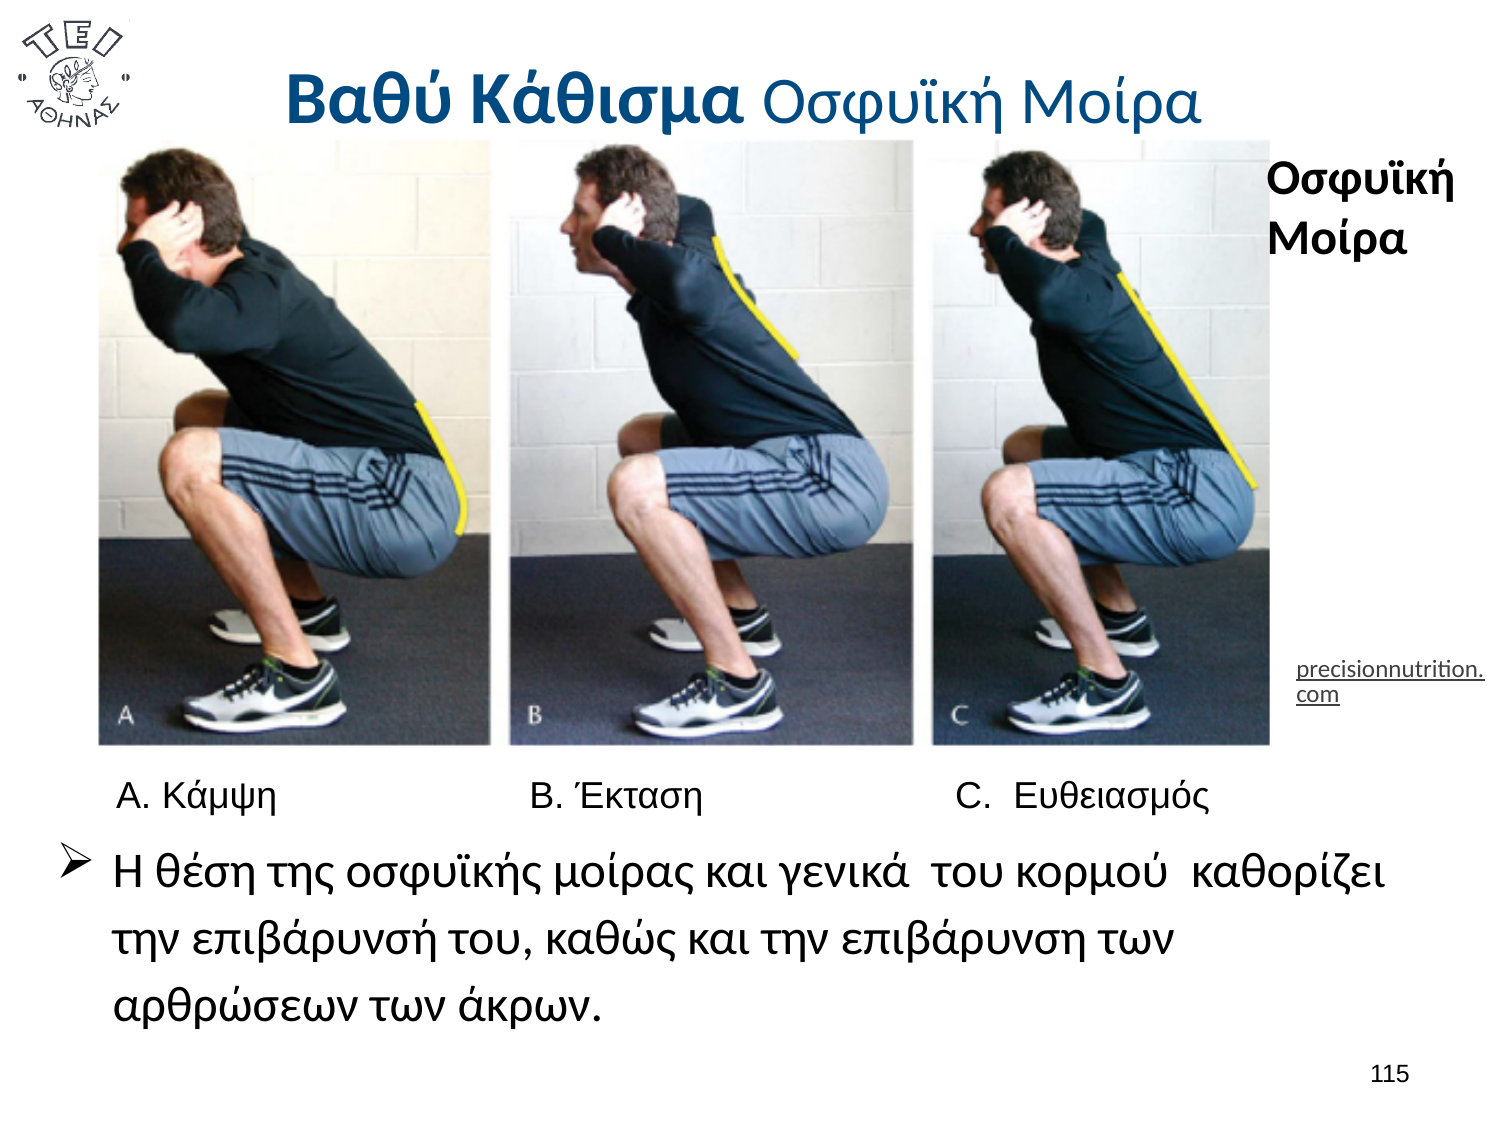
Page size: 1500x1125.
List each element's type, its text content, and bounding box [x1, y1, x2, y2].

picture [76, 136, 1270, 769]
picture [17, 19, 76, 133]
list Η θέση της οσφυϊκής μοίρας και γενικά του κορμού καθορίζει την επιβάρυνσή του, καθώς και την επιβάρυνση των αρθρώσεων των άκρων. [41, 822, 1437, 1071]
text_box precisionnutrition.com [1281, 645, 1500, 690]
title Βαθύ Κάθισμα Οσφυϊκή Μοίρα [76, 19, 1427, 137]
text_box Οσφυϊκή Μοίρα [1272, 137, 1500, 272]
text_box Β. Έκταση [514, 777, 730, 822]
text_box C. Ευθειασμός [940, 777, 1226, 822]
slide_number 114 [1074, 1071, 1425, 1103]
text_box Α. Κάμψη [101, 777, 303, 822]
